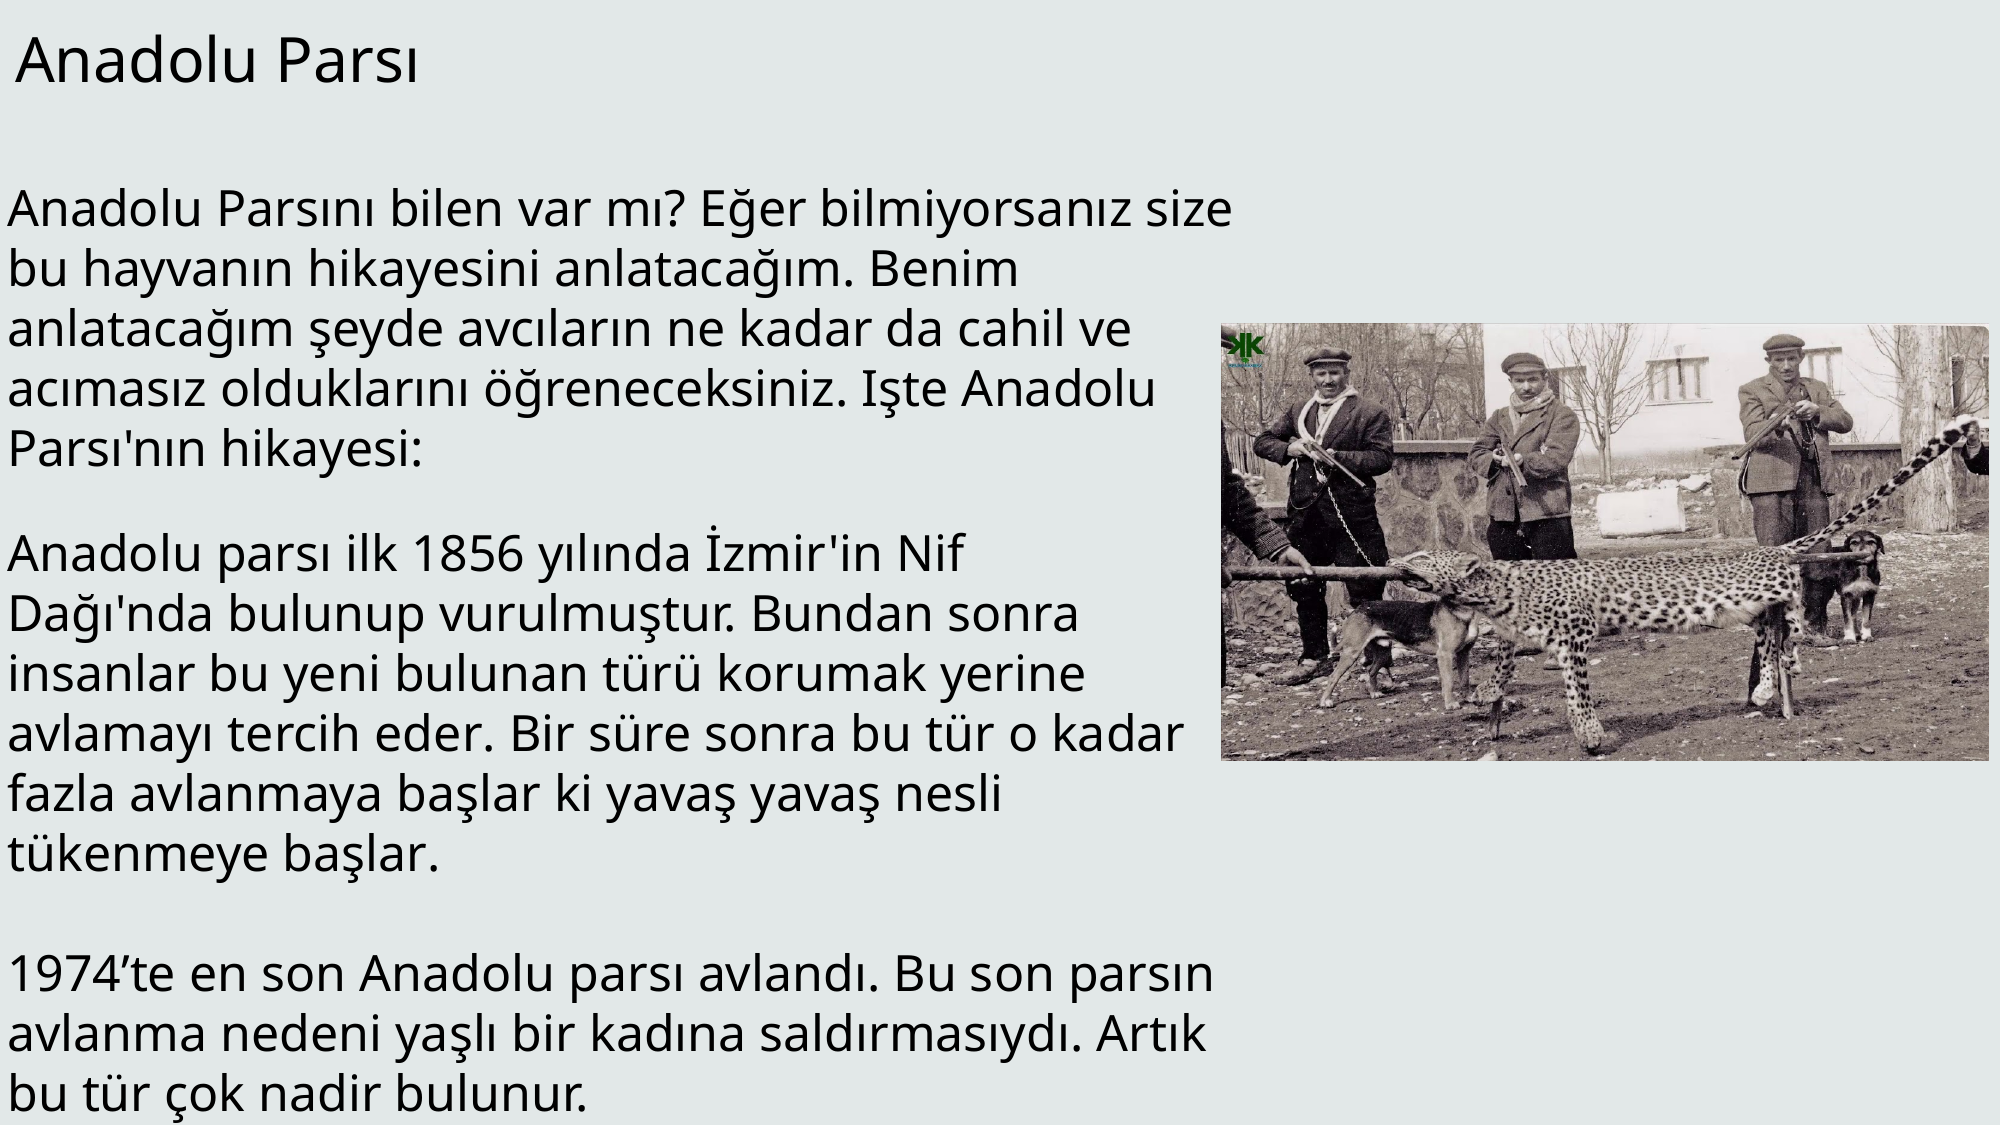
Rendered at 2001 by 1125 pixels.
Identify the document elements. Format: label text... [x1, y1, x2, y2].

text_box Anadolu Parsını bilen var mı? Eğer bilmiyorsanız size bu hayvanın hikayesini anlatacağım. Benim anlatacağım şeyde avcıların ne kadar da cahil ve acımasız olduklarını öğreneceksiniz. Işte Anadolu Parsı'nın hikayesi: Anadolu parsı ilk 1856 yılında İzmir'in Nif Dağı'nda bulunup vurulmuştur. Bundan sonra insanlar bu yeni bulunan türü korumak yerine avlamayı tercih eder. Bir süre sonra bu tür o kadar fazla avlanmaya başlar ki yavaş yavaş nesli tükenmeye başlar. 1974’te en son Anadolu parsı avlandı. Bu son parsın avlanma nedeni yaşlı bir kadına saldırmasıydı. Artık bu tür çok nadir bulunur. [0, 169, 1251, 1125]
picture [1221, 323, 1989, 761]
text_box Anadolu Parsı [0, 12, 1036, 103]
